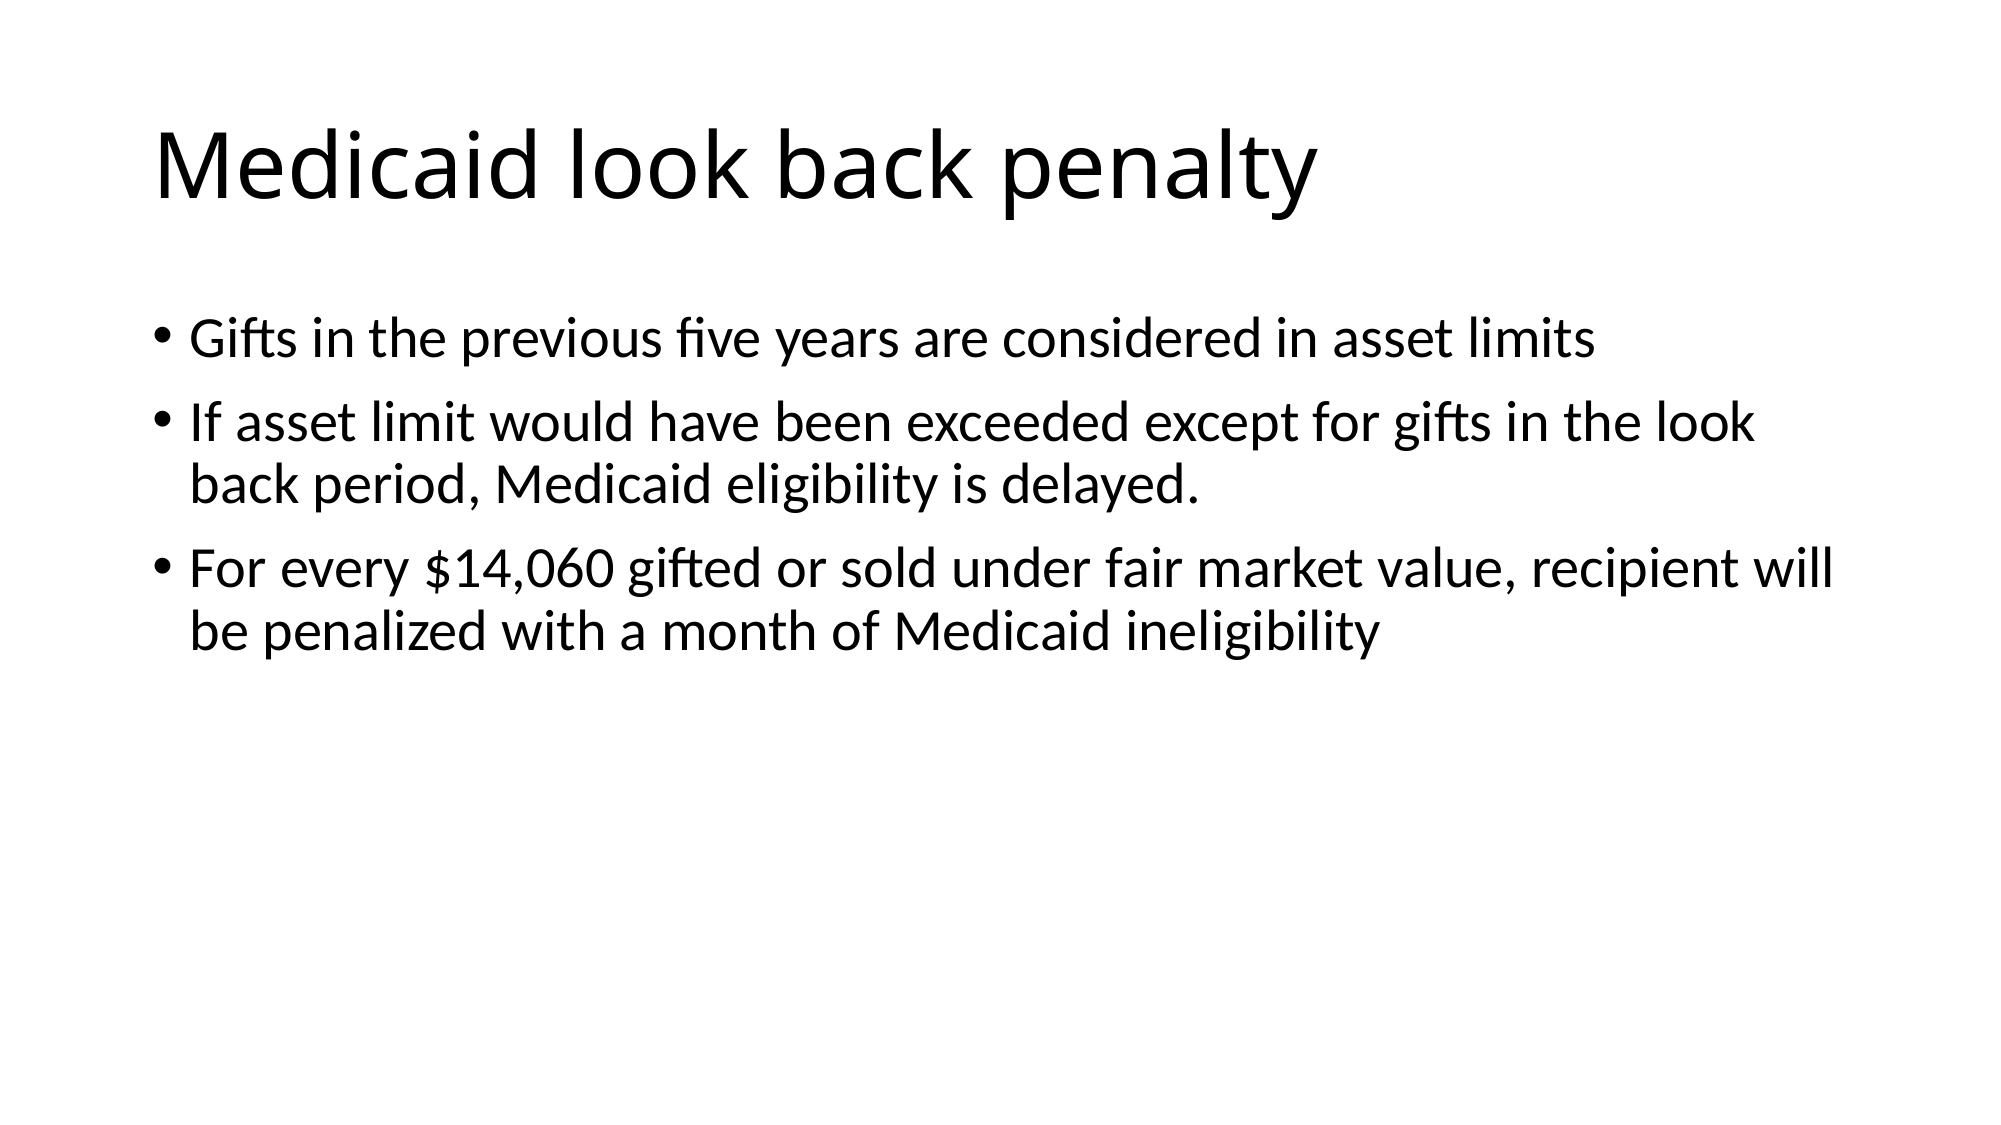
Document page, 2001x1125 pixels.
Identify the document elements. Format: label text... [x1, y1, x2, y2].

list Gifts in the previous five years are considered in asset limits If asset limit would have been exceeded except for gifts in the look back period, Medicaid eligibility is delayed. For every $14,060 gifted or sold under fair market value, recipient will be penalized with a month of Medicaid ineligibility [137, 299, 1863, 1014]
title Medicaid look back penalty [137, 59, 1863, 278]
